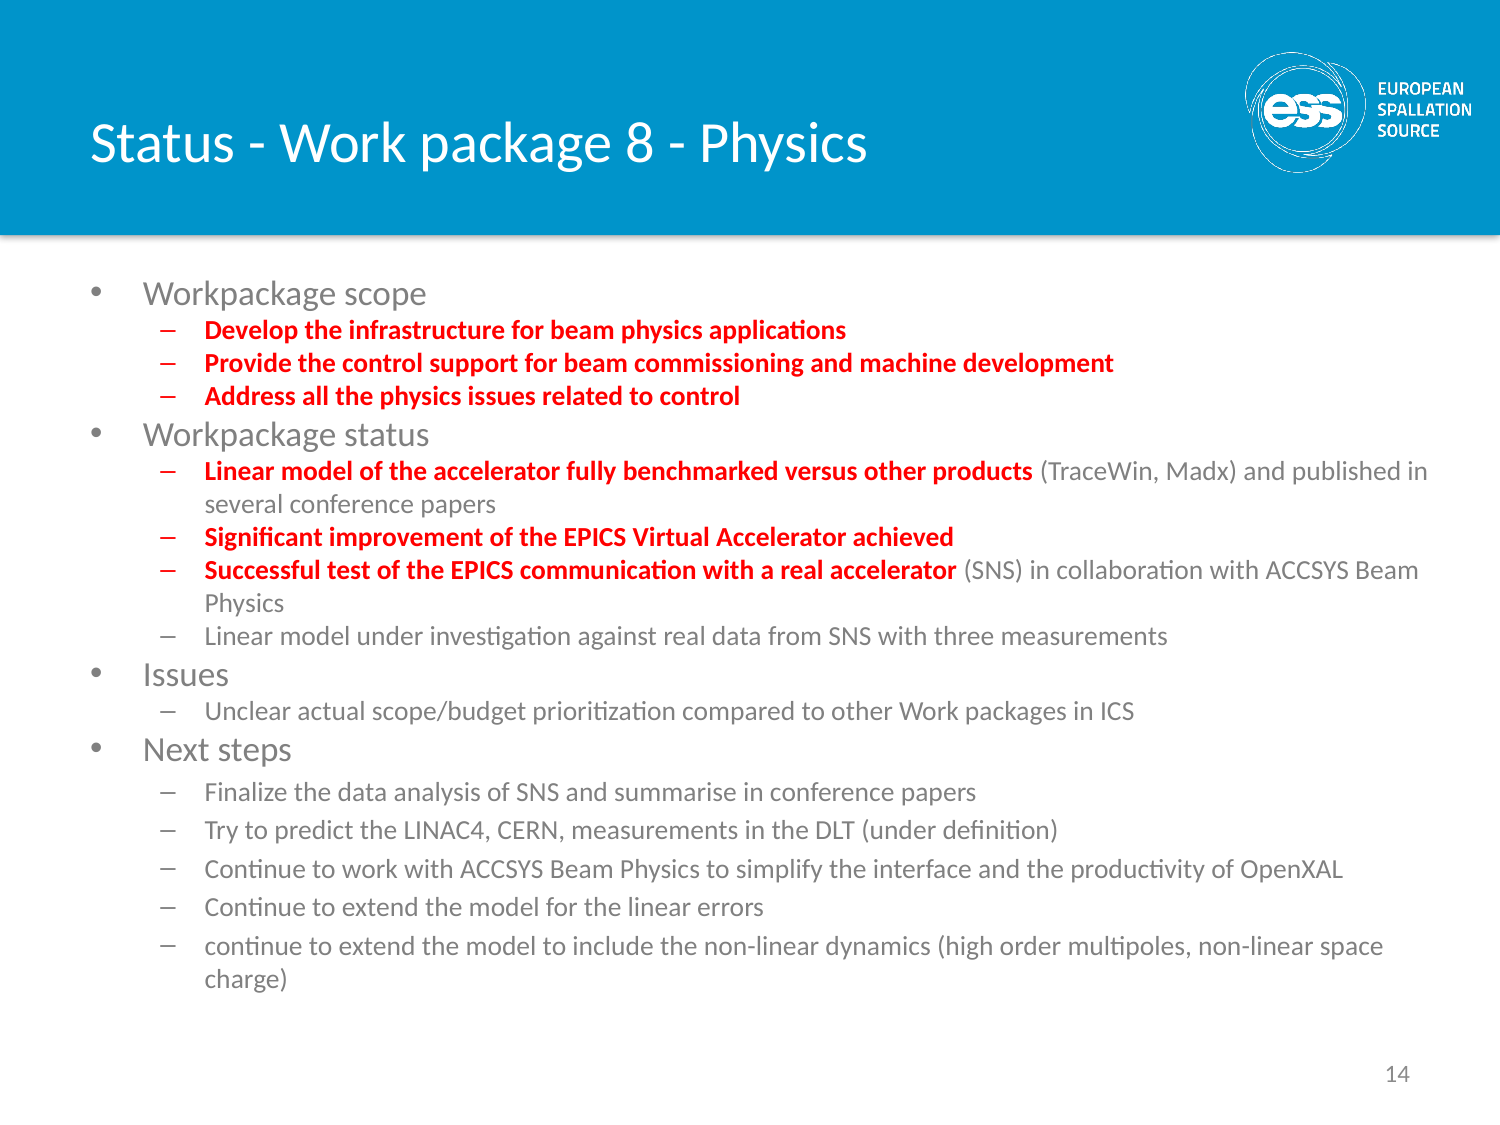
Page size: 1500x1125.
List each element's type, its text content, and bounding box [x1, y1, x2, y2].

title Status - Work package 8 - Physics [75, 45, 1247, 233]
picture [1264, 94, 1342, 127]
picture [1379, 83, 1385, 94]
picture [1400, 83, 1407, 94]
picture [1398, 109, 1406, 115]
list Workpackage scope Develop the infrastructure for beam physics applications Provide the control support for beam commissioning and machine development Address all the physics issues related to control Workpackage status Linear model of the accelerator fully benchmarked versus other products (TraceWin, Madx) and published in several conference papers Significant improvement of the EPICS Virtual Accelerator achieved Successful test of the EPICS communication with a real accelerator (SNS) in collaboration with ACCSYS Beam Physics Linear model under investigation against real data from SNS with three measurements Issues Unclear actual scope/budget prioritization compared to other Work packages in ICS Next steps Finalize the data analysis of SNS and summarise in conference papers Try to predict the LINAC4, CERN, measurements in the DLT (under definition) Continue to work with ACCSYS Beam Physics to simplify the interface and the productivity of OpenXAL Continue to extend the model for the linear errors continue to extend the model to include the non-linear dynamics (high order multipoles, non-linear space charge) [75, 262, 1471, 1005]
picture [1423, 83, 1430, 94]
picture [1389, 104, 1393, 115]
picture [1443, 86, 1450, 93]
picture [1432, 125, 1438, 136]
picture [1454, 83, 1458, 94]
picture [1436, 104, 1444, 115]
slide_number 14 [1074, 1042, 1425, 1103]
picture [1409, 104, 1415, 115]
picture [1418, 104, 1423, 115]
picture [1422, 125, 1428, 134]
